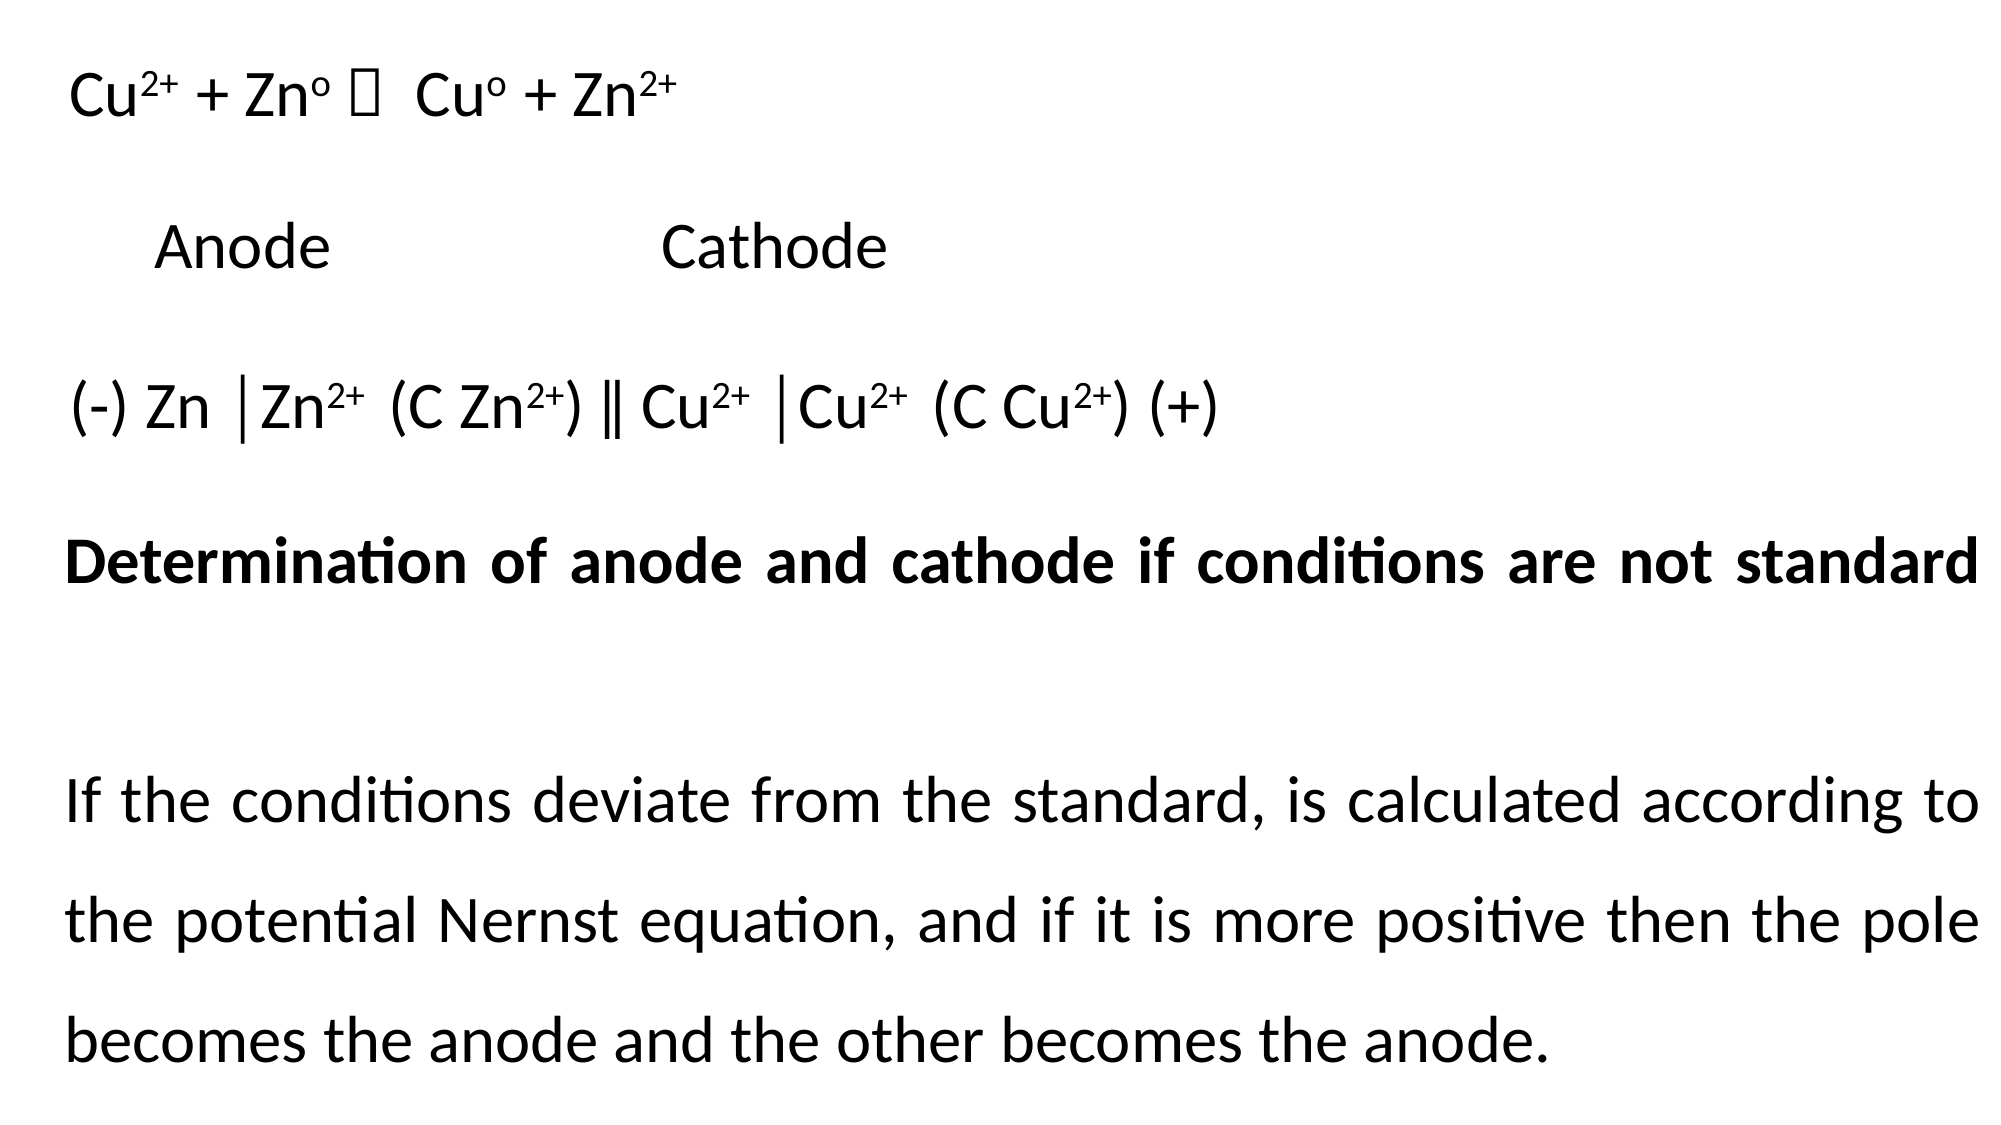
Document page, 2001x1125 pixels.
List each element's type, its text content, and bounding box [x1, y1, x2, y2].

text_box Determination of anode and cathode if conditions are not standard If the conditions deviate from the standard, is calculated according to the potential Nernst equation, and if it is more positive then the pole becomes the anode and the other becomes the anode. [64, 476, 1983, 1076]
text_box Anode Cathode (-) Zn │Zn2+ (C Zn2+) ‖ Cu2+ │Cu2+ (C Cu2+) (+) [54, 194, 1891, 450]
text_box Cu2+ + Zno  Cuo + Zn2+ [54, 42, 850, 138]
